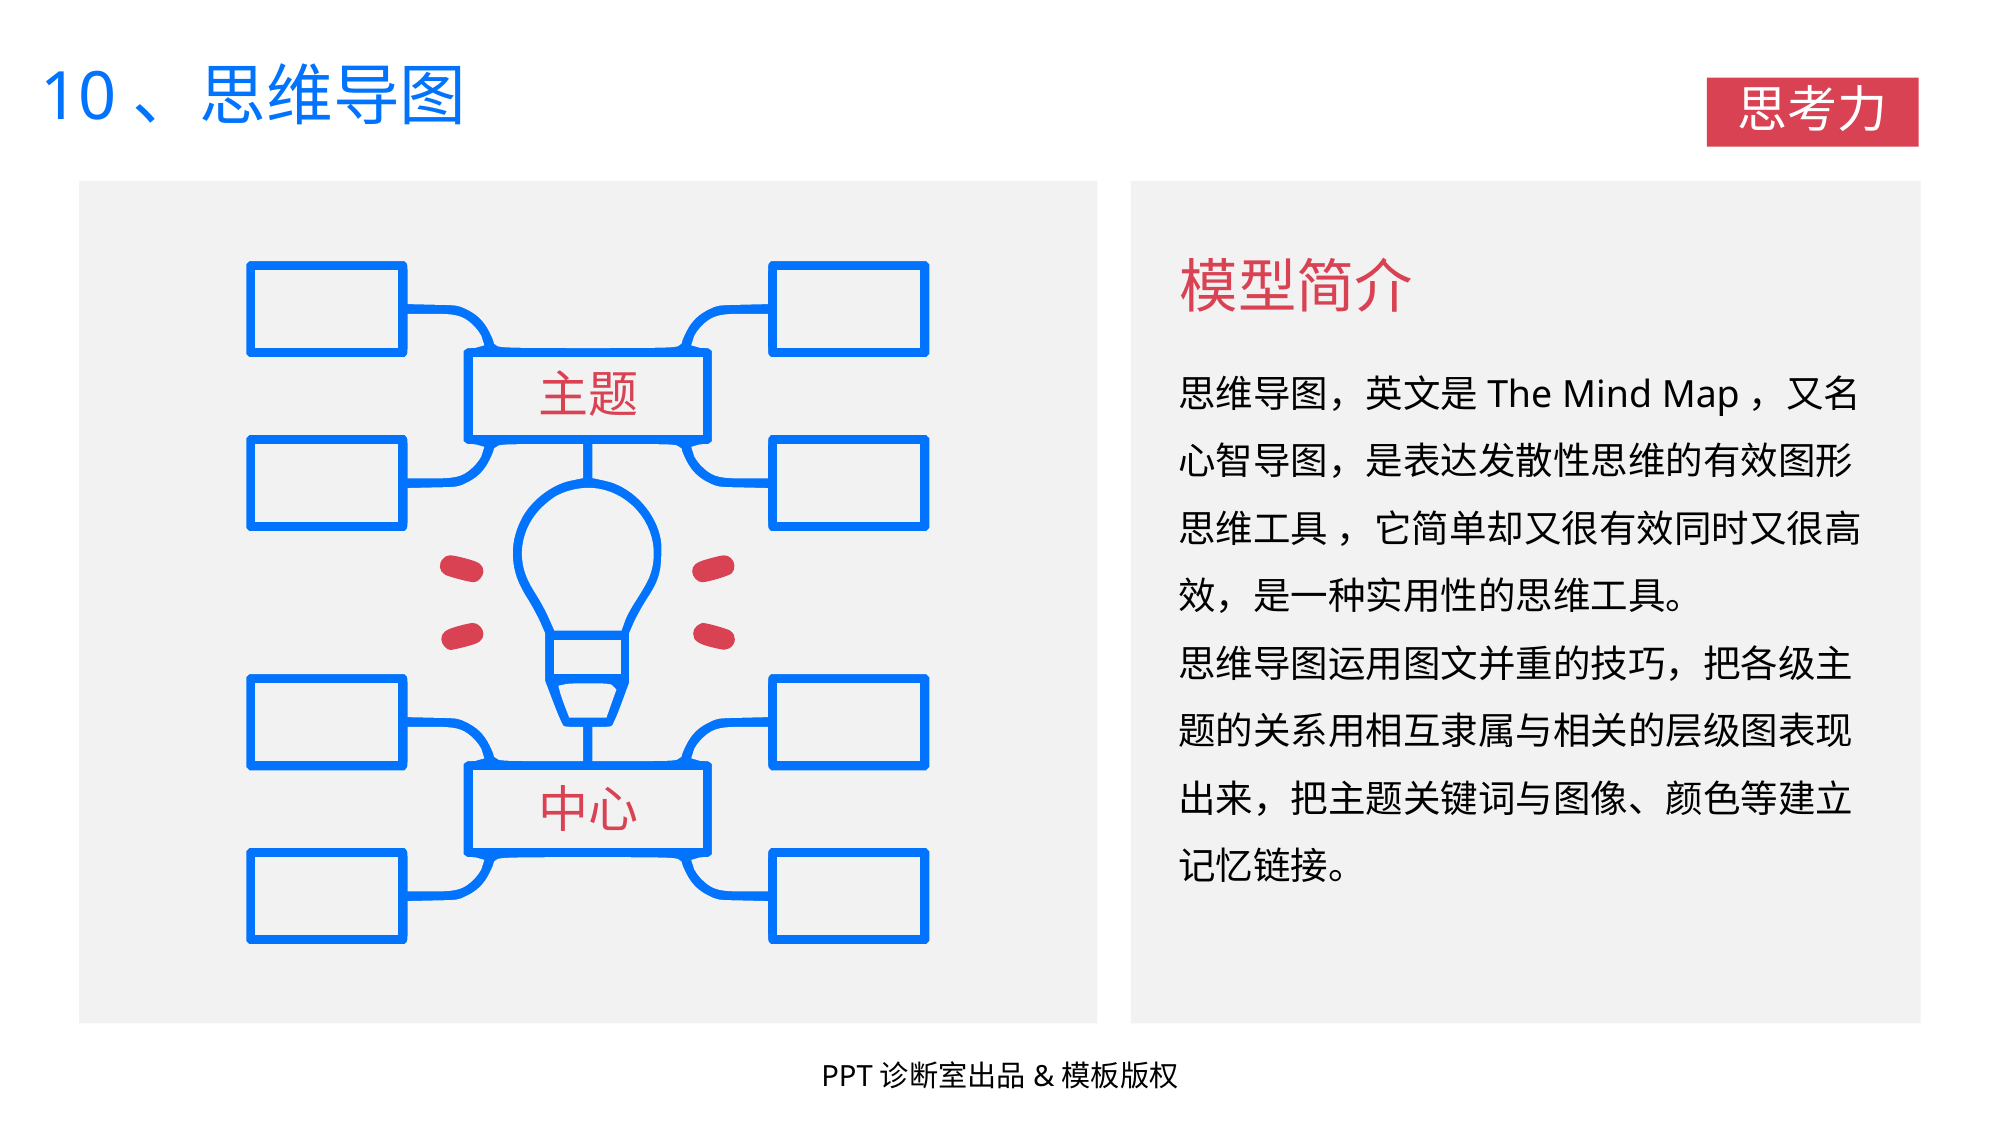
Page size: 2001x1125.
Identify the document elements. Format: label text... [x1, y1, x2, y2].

text_box PPT诊断室出品&模板版权 [787, 1032, 1213, 1101]
text_box [1706, 77, 1920, 148]
text_box 思考力 [1722, 70, 1903, 146]
text_box [1130, 180, 1922, 1024]
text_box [1163, 241, 1889, 895]
text_box [78, 180, 1098, 1024]
text_box 10、思维导图 [25, 45, 482, 141]
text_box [240, 254, 937, 950]
